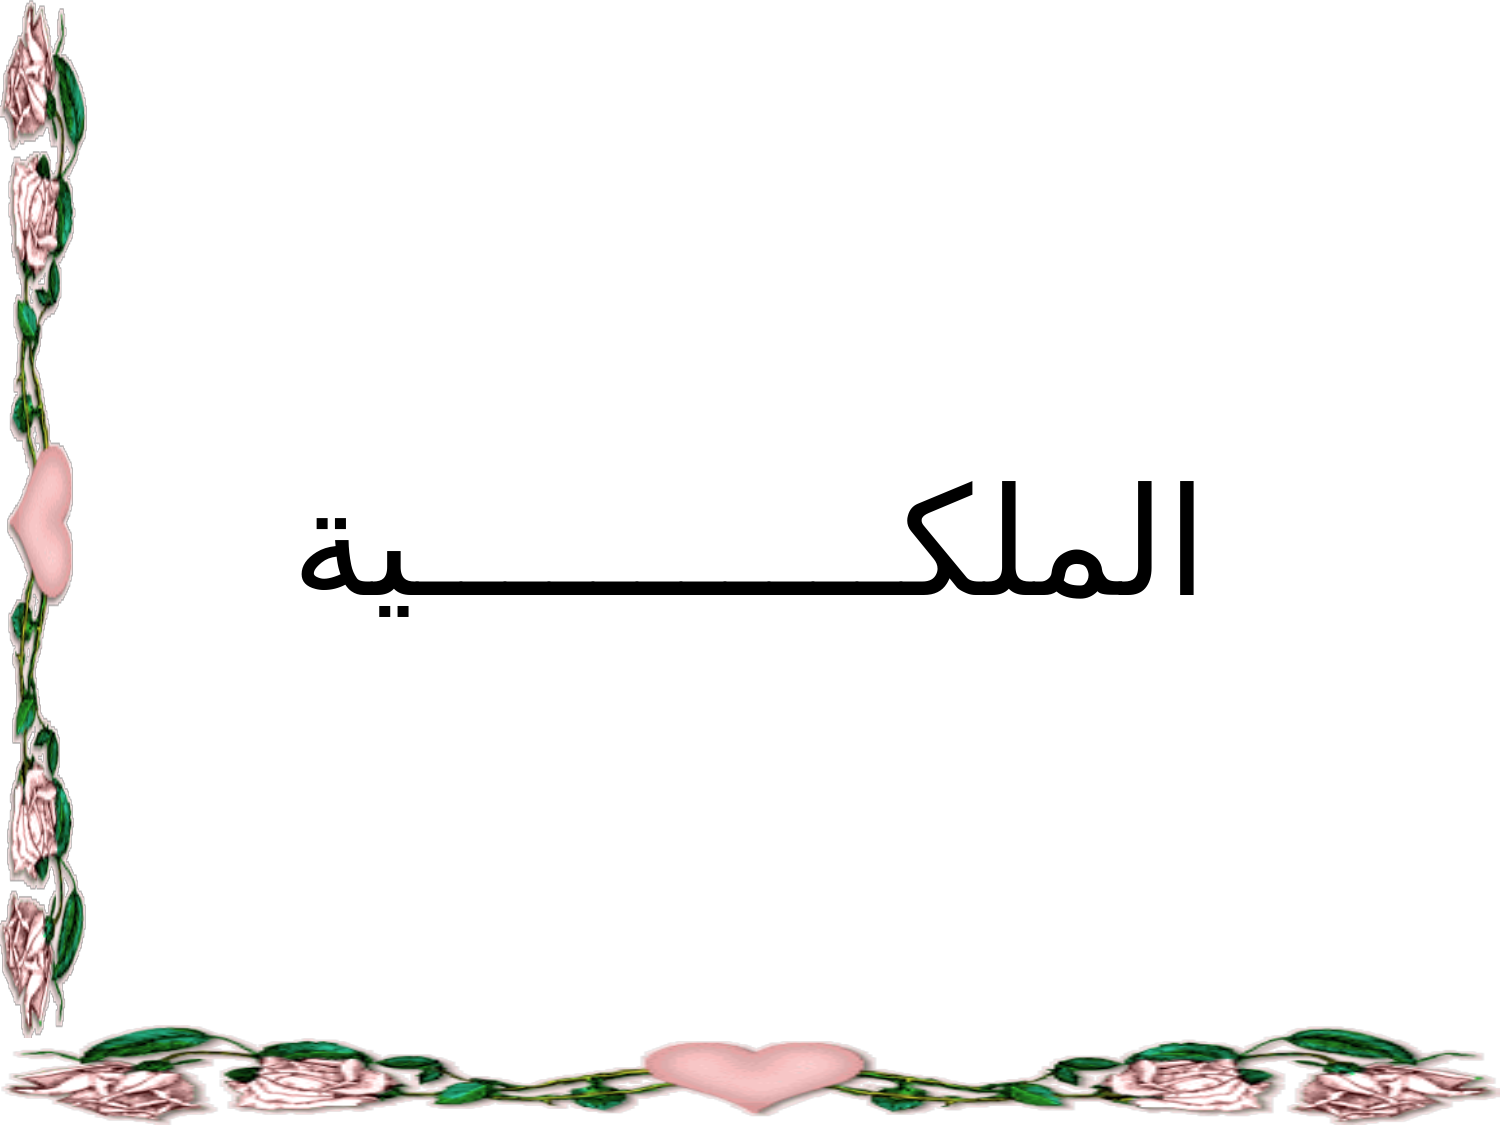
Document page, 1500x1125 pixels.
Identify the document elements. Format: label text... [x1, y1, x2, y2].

picture [0, 0, 1500, 1125]
title الملكـــــــــــية [112, 415, 1388, 657]
